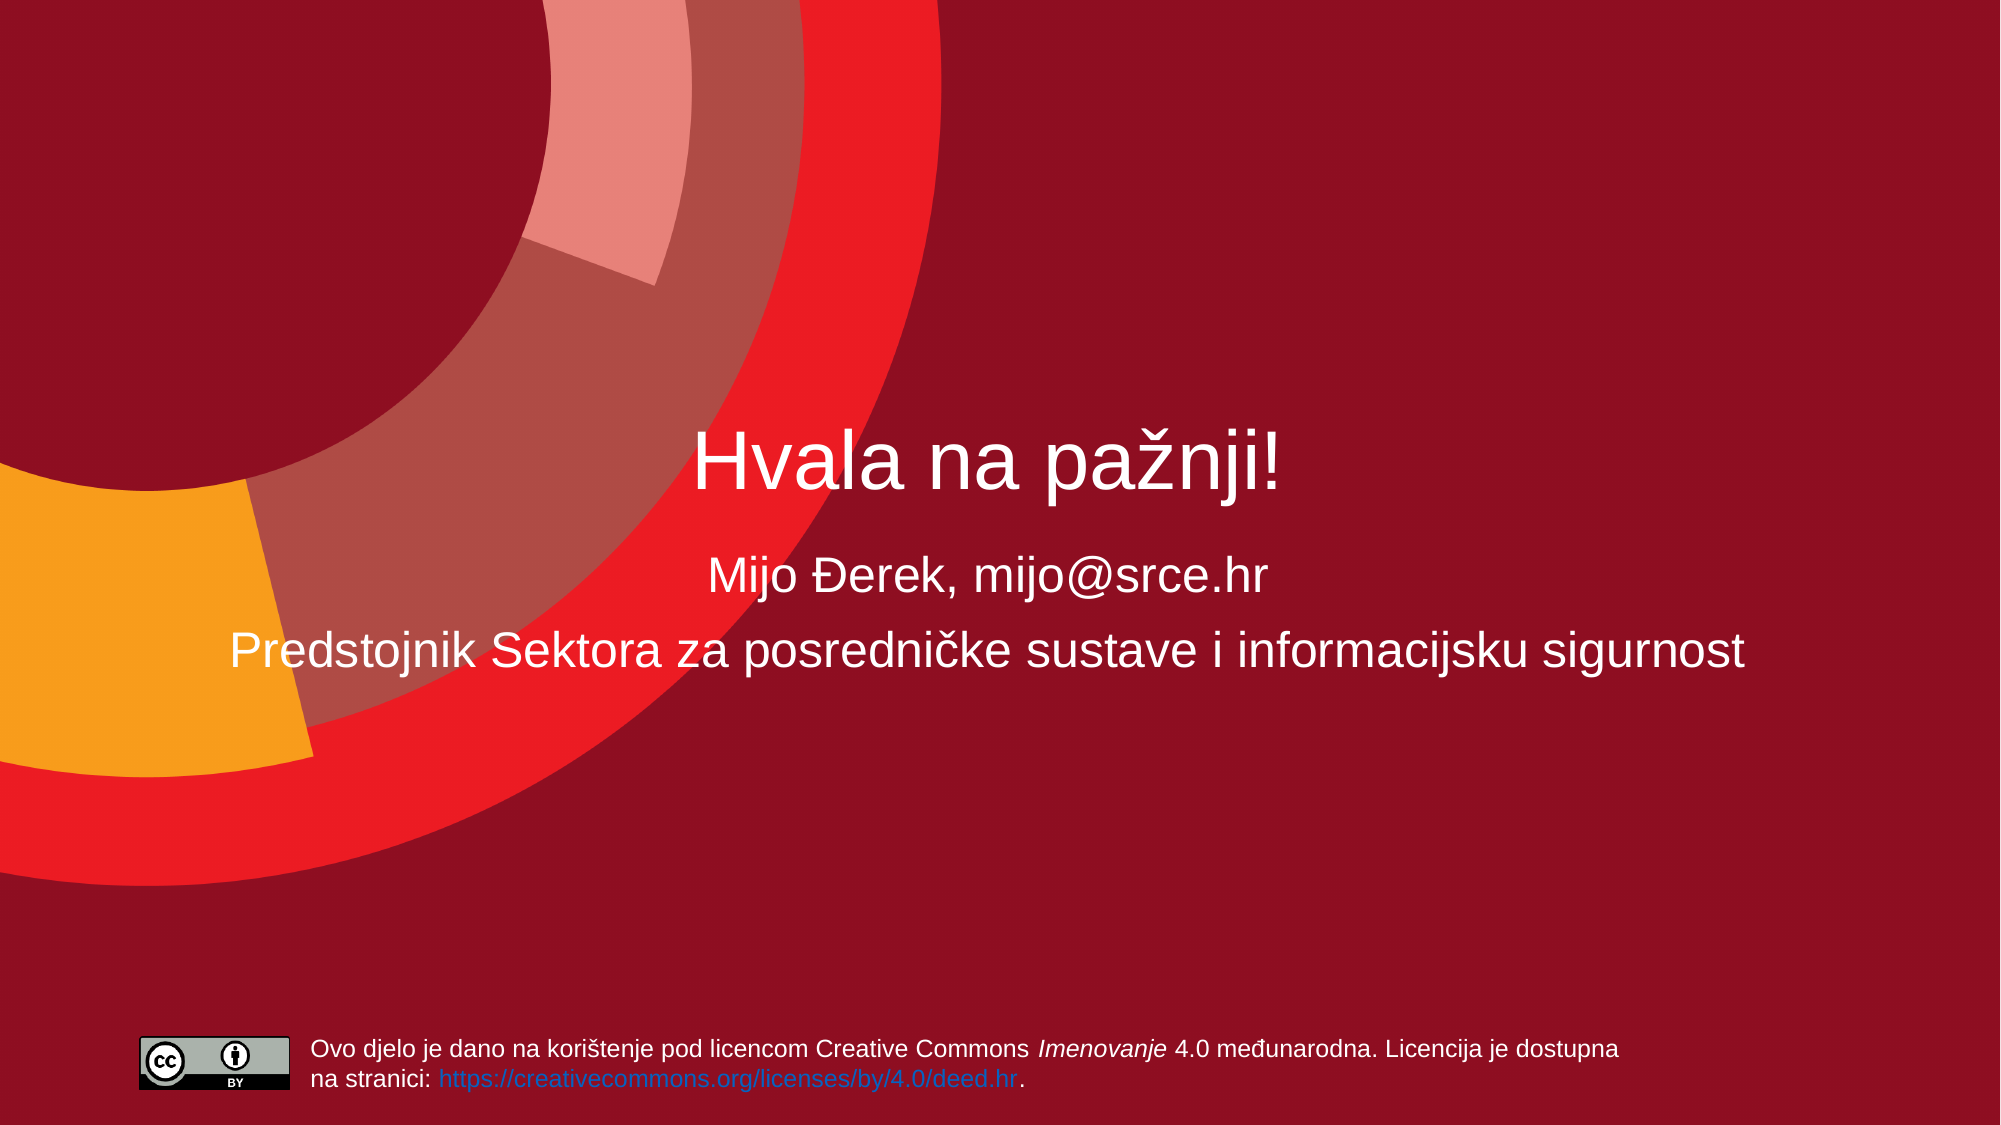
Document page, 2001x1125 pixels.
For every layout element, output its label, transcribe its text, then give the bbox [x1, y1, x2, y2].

list Mijo Đerek, mijo@srce.hr Predstojnik Sektora za posredničke sustave i informacijsku sigurnost [137, 541, 1839, 836]
title Hvala na pažnji! [137, 369, 1839, 515]
picture [0, 0, 2001, 1125]
